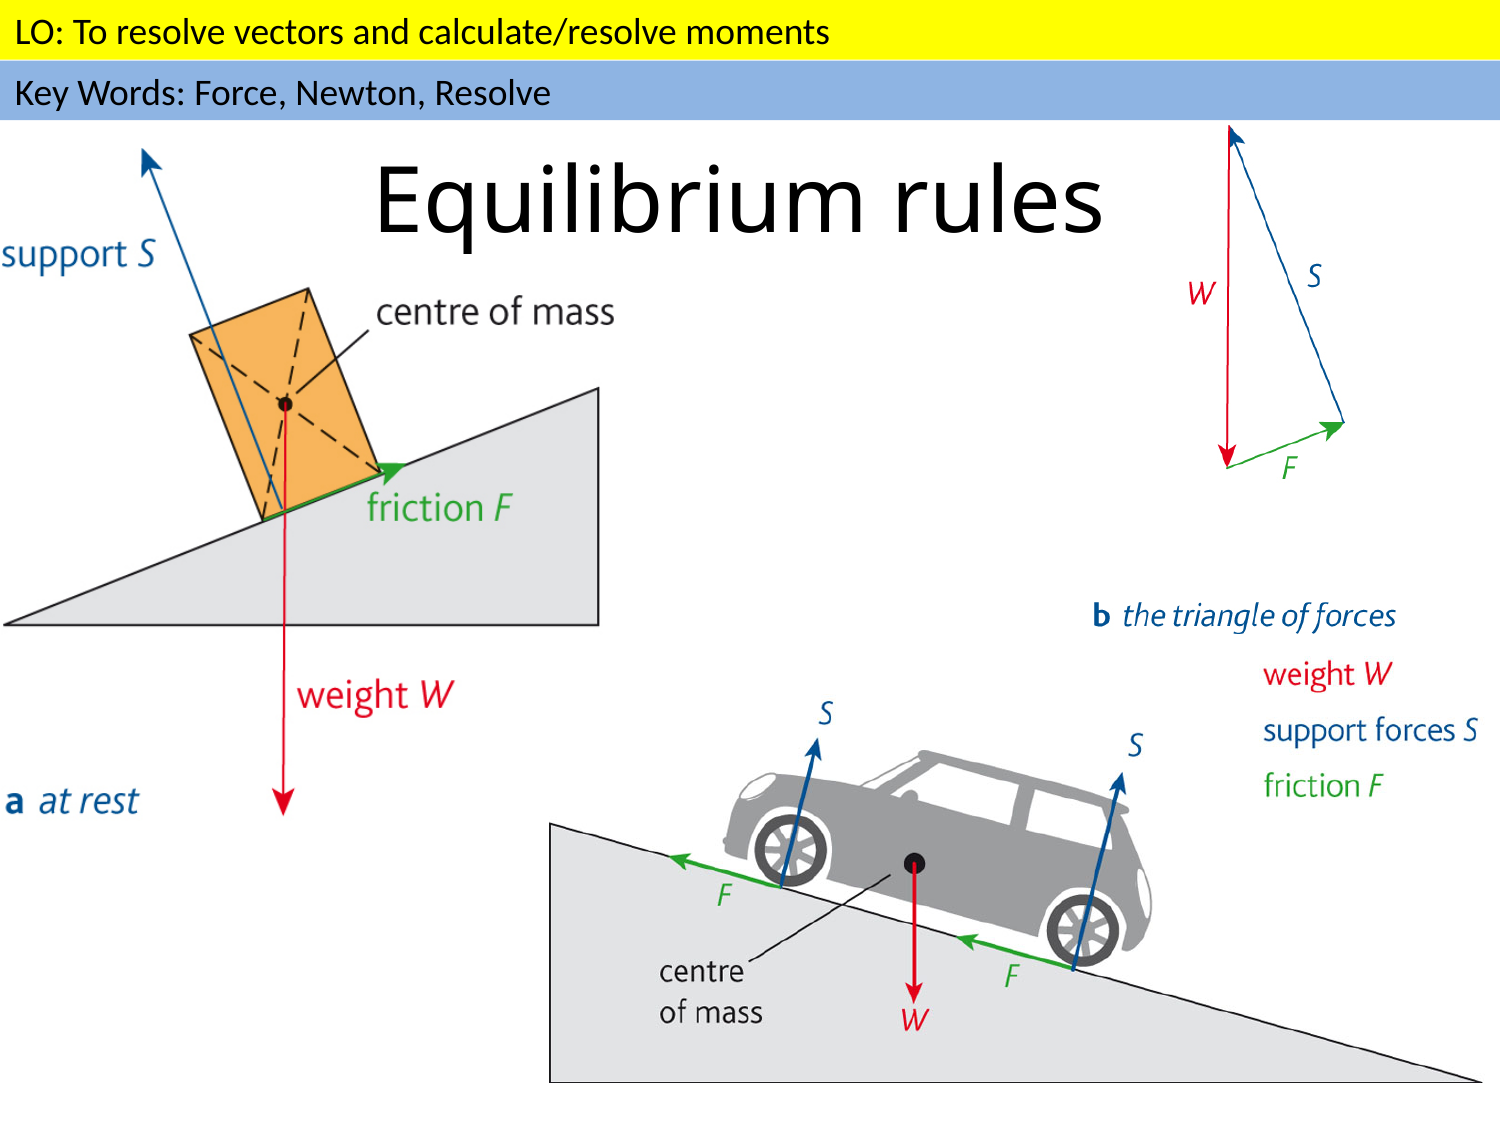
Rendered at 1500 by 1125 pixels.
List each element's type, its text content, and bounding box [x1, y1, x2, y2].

title Equilibrium rules [64, 101, 1415, 290]
picture [1, 148, 1493, 1083]
picture [1092, 125, 1396, 634]
